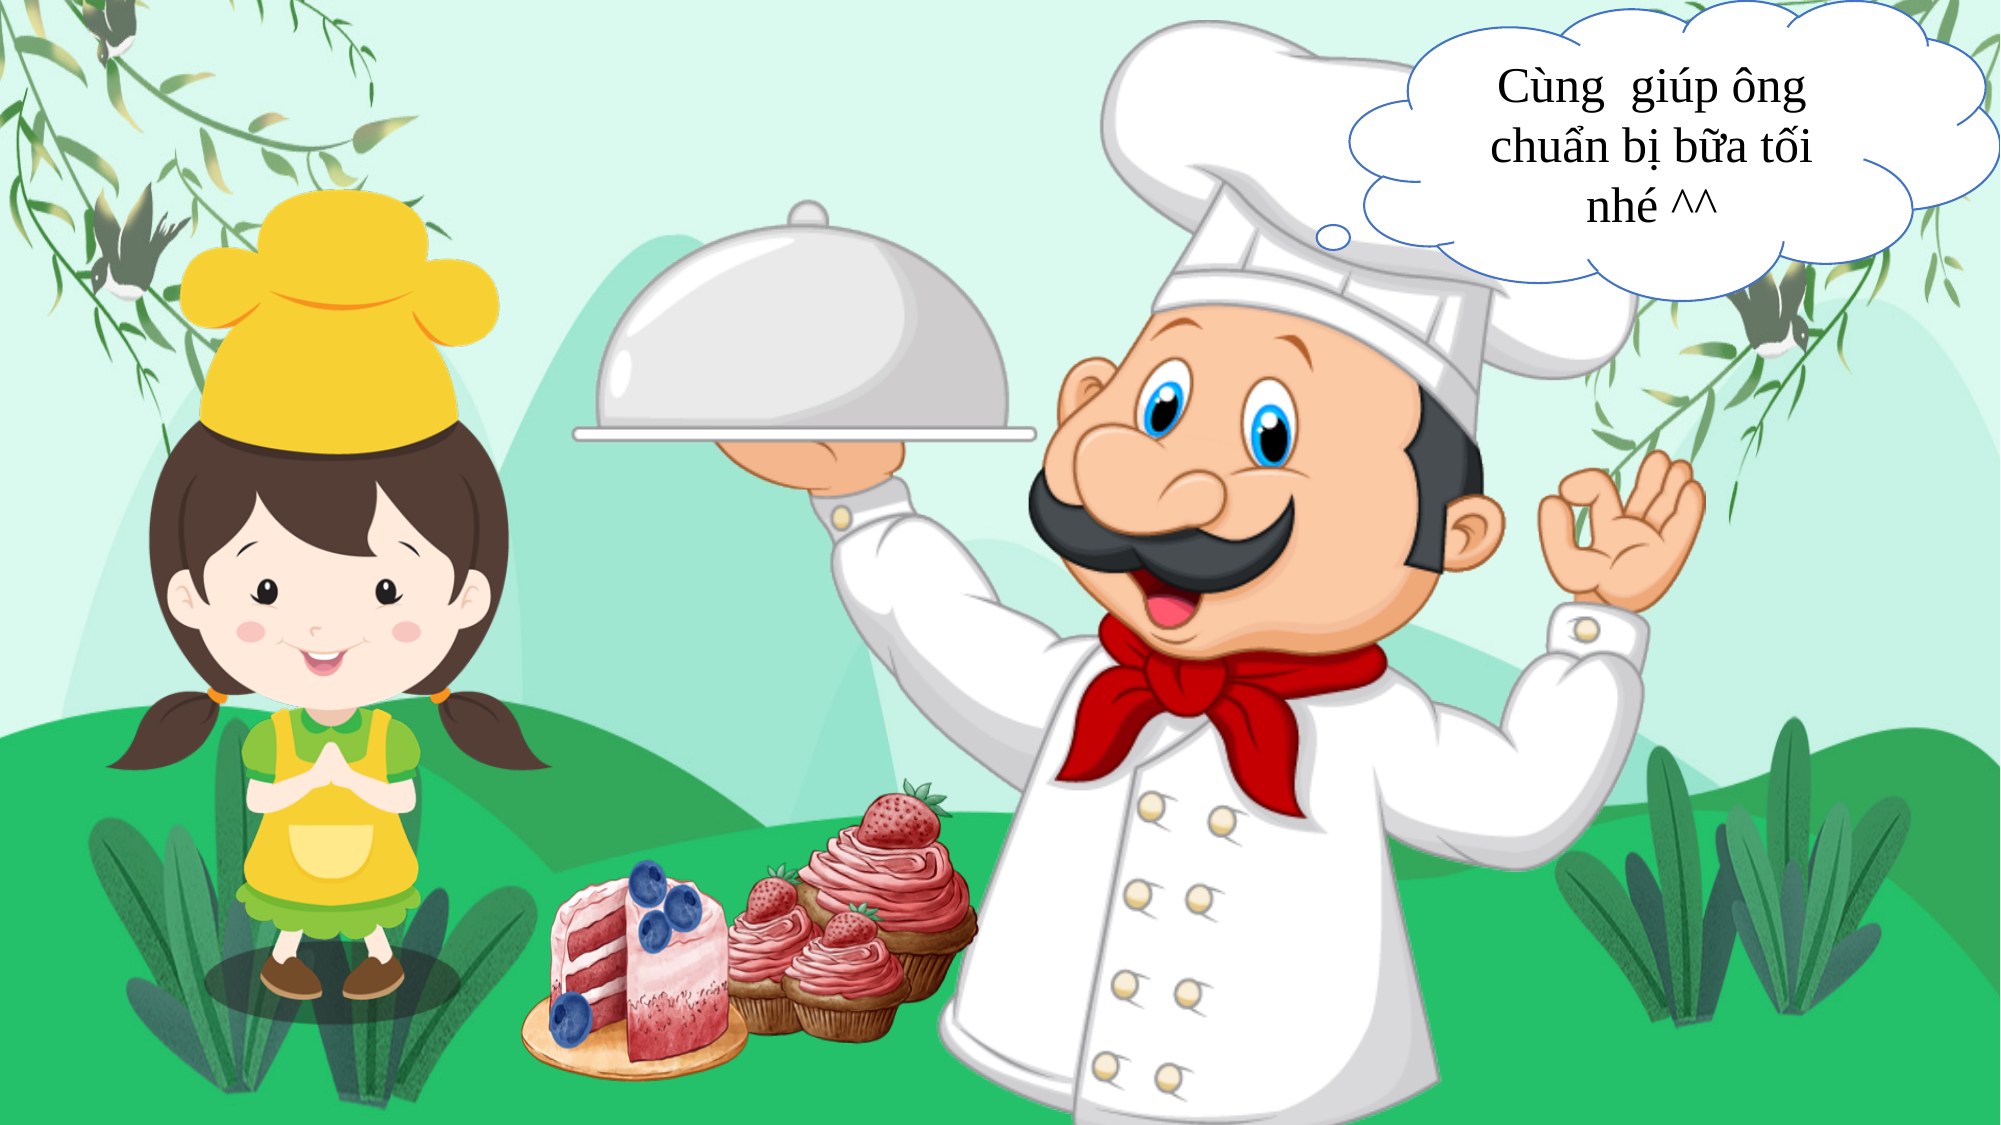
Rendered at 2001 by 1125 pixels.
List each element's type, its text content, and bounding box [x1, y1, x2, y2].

picture [0, 0, 2001, 1125]
text_box Cùng giúp ông chuẩn bị bữa tối nhé ^^ [1689, 0, 2000, 301]
picture [1762, 0, 1838, 15]
text_box Cùng giúp ông chuẩn bị bữa tối nhé ^^ [1579, 8, 1684, 20]
